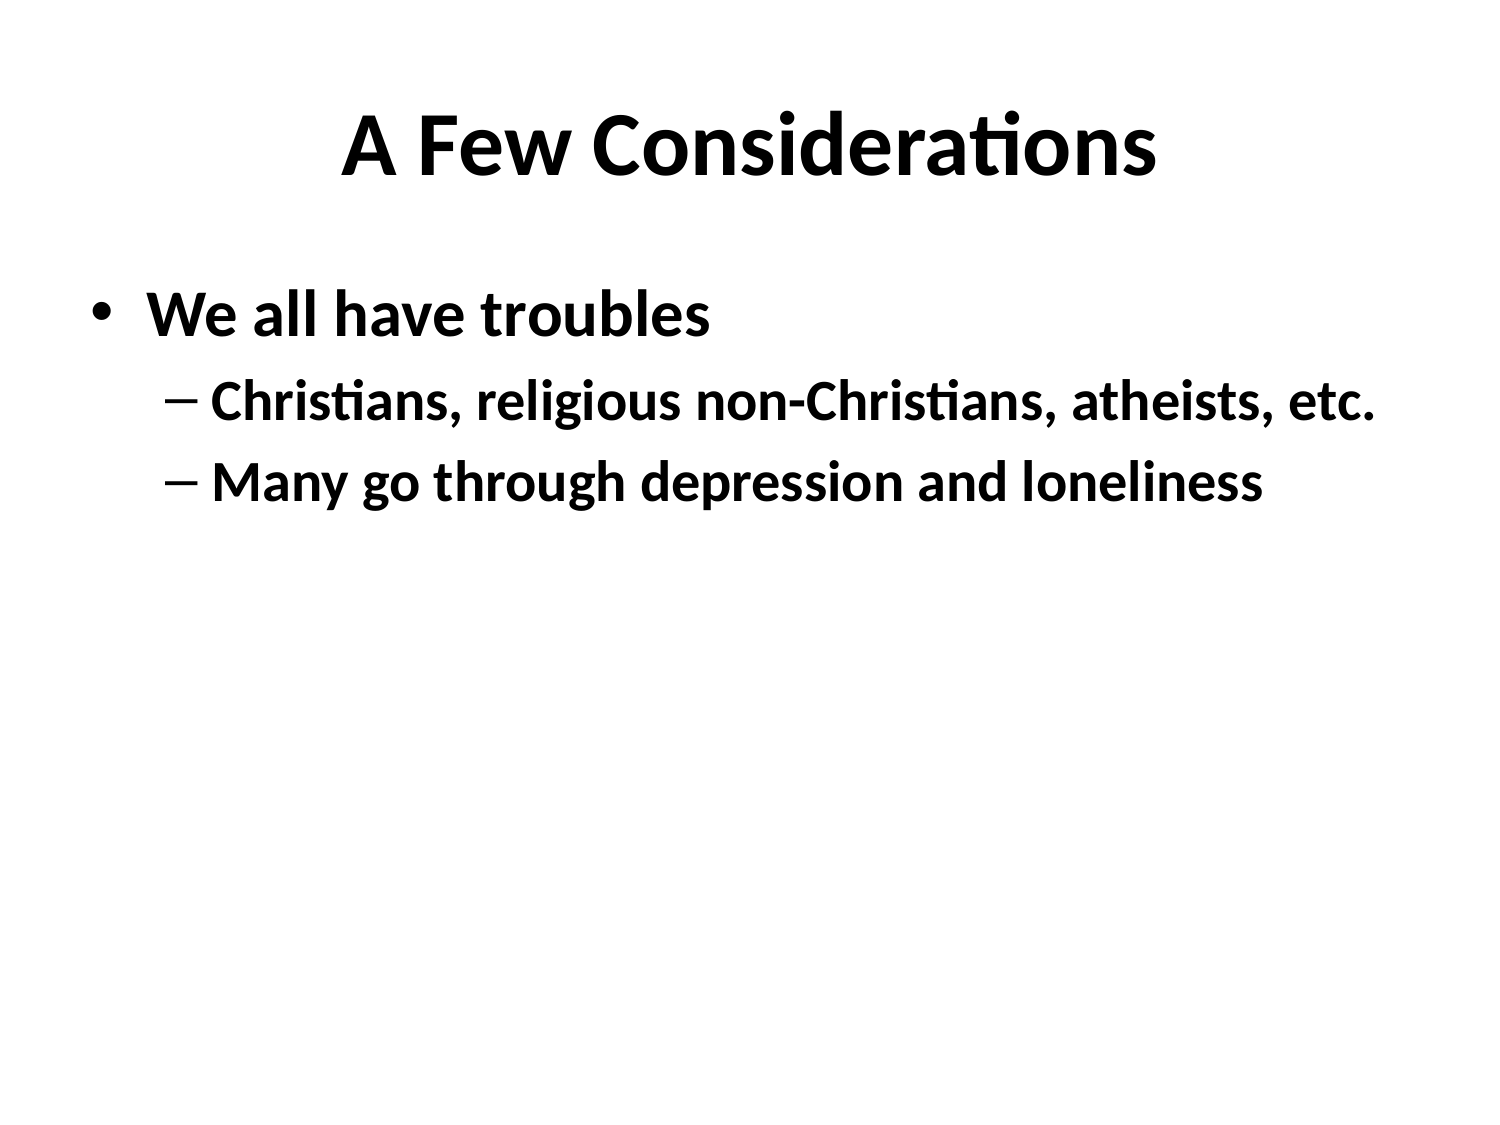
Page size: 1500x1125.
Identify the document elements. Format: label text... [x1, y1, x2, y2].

list We all have troubles Christians, religious non-Christians, atheists, etc. Many go through depression and loneliness [75, 262, 1425, 1005]
title A Few Considerations [75, 45, 1425, 233]
